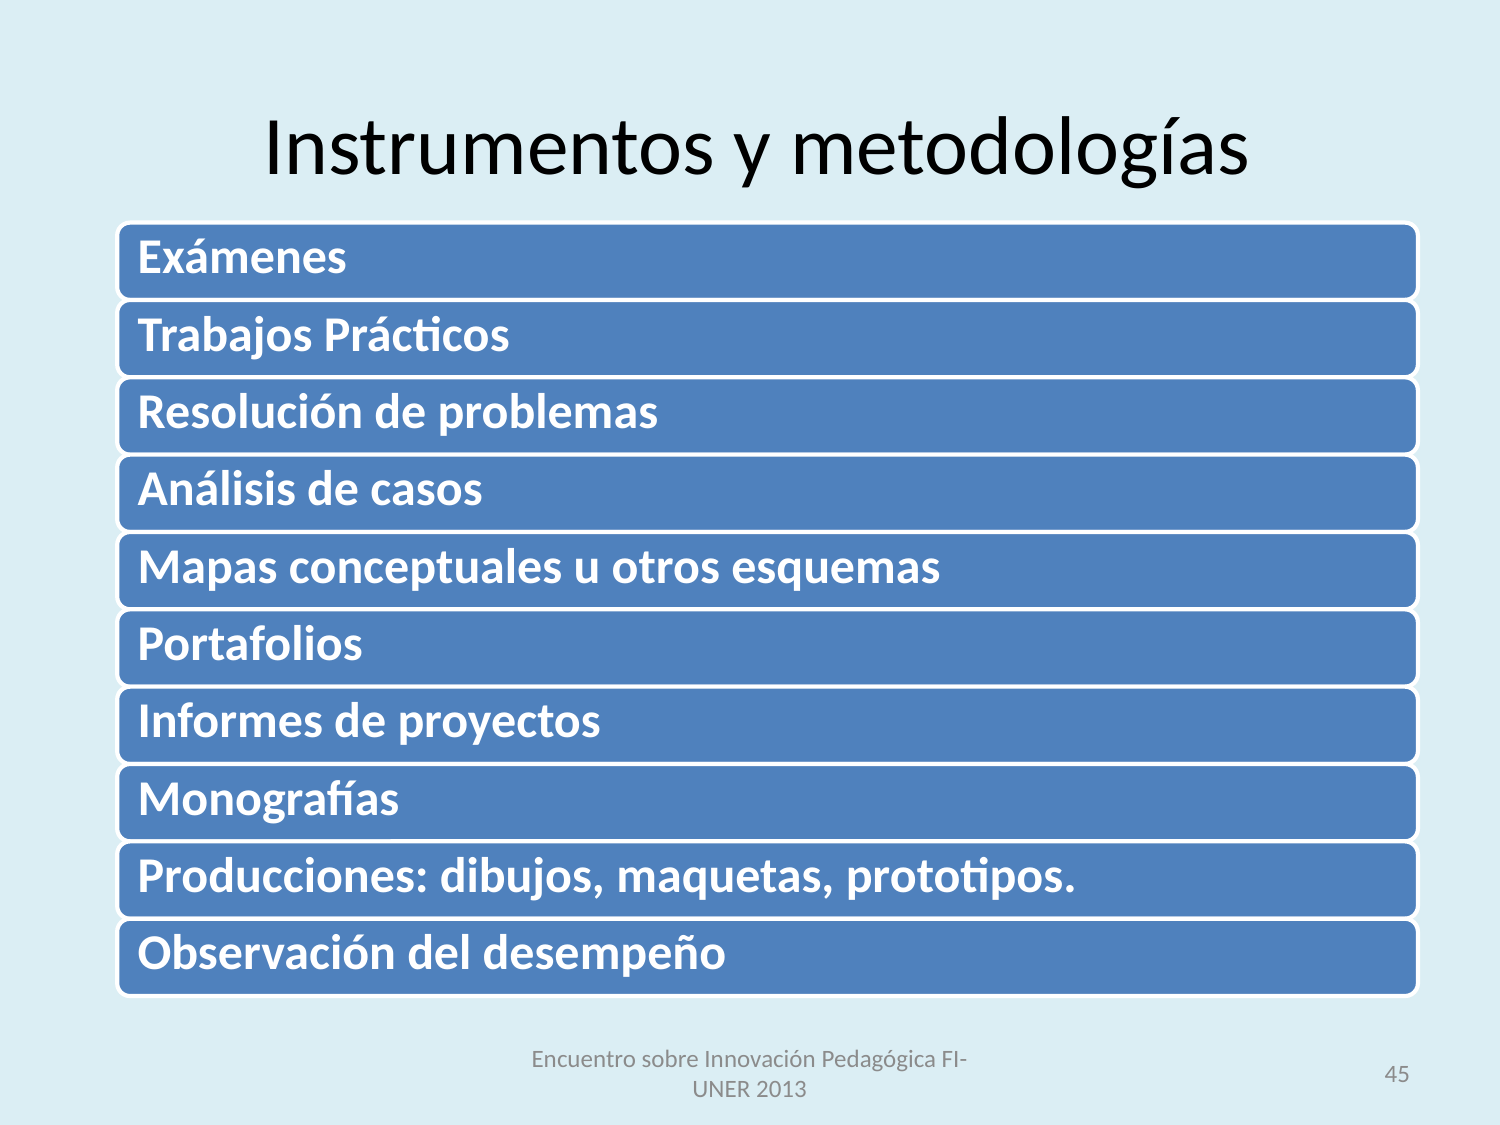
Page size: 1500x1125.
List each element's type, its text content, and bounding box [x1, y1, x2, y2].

title Instrumentos y metodologías [81, 70, 1433, 213]
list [116, 222, 1419, 997]
footer Encuentro sobre Innovación Pedagógica FI-UNER 2013 [512, 1042, 988, 1103]
slide_number 45 [1074, 1042, 1425, 1103]
